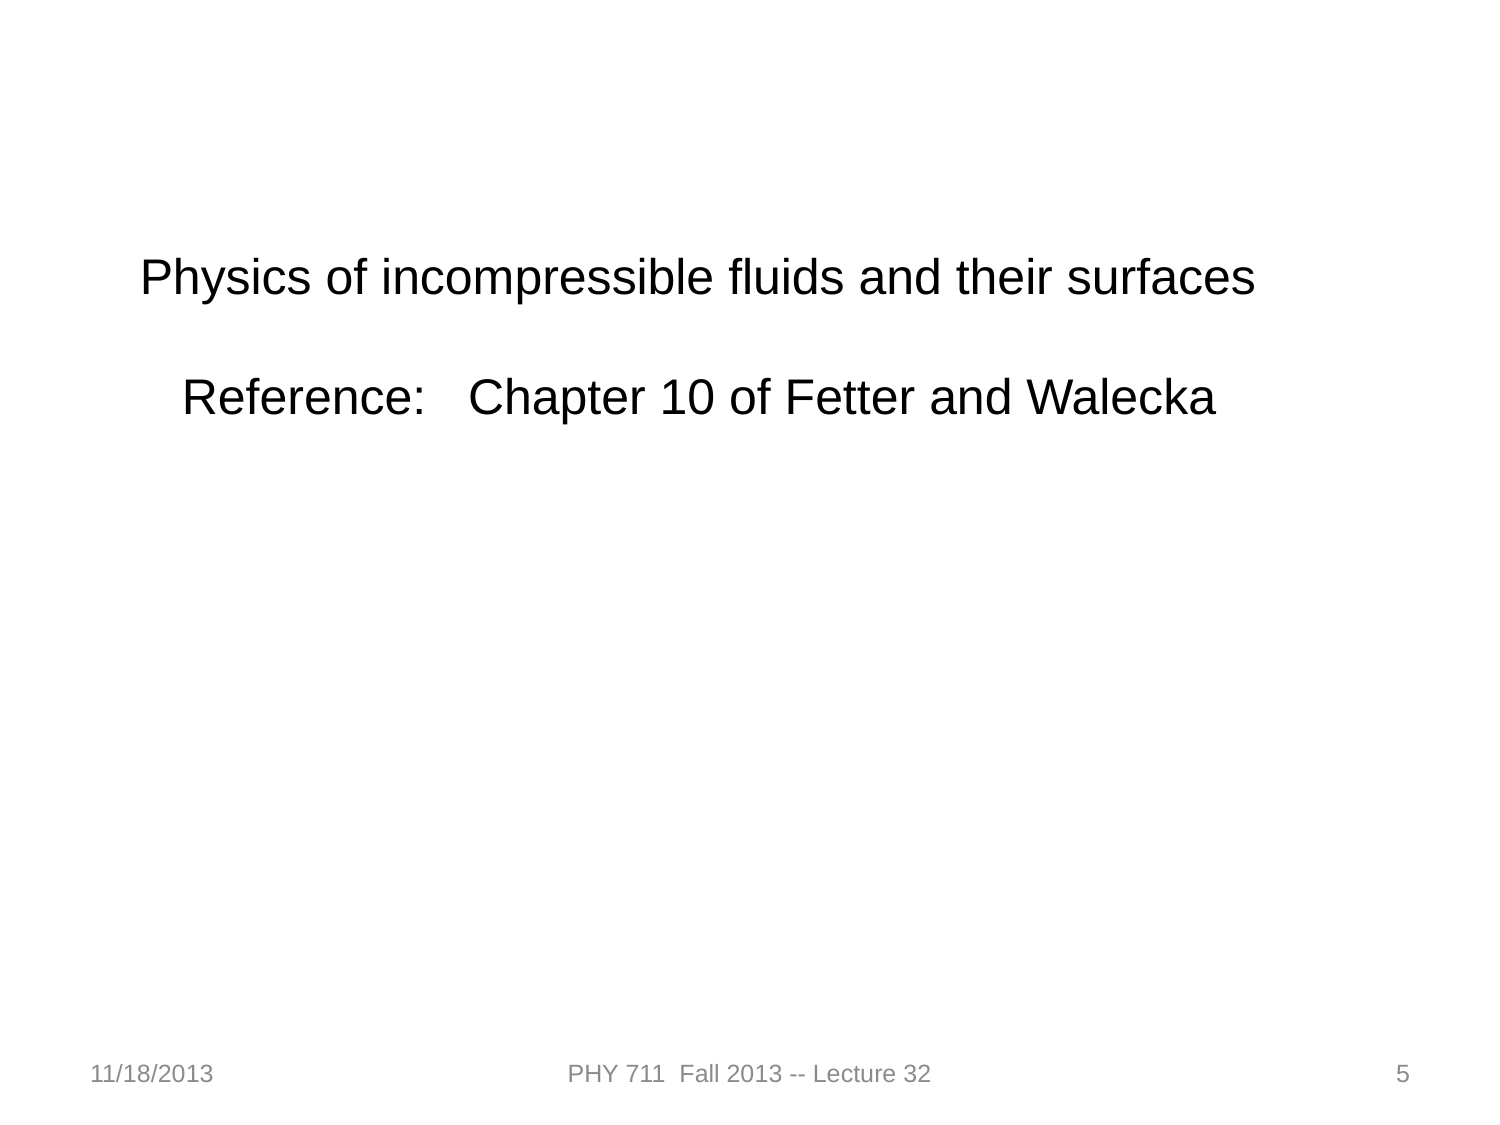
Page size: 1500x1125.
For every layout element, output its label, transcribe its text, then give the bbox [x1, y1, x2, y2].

footer PHY 711 Fall 2013 -- Lecture 32 [512, 1042, 988, 1103]
slide_number 5 [1074, 1042, 1425, 1103]
text_box Physics of incompressible fluids and their surfaces Reference: Chapter 10 of Fetter and Walecka [125, 237, 1288, 433]
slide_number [75, 1042, 425, 1103]
